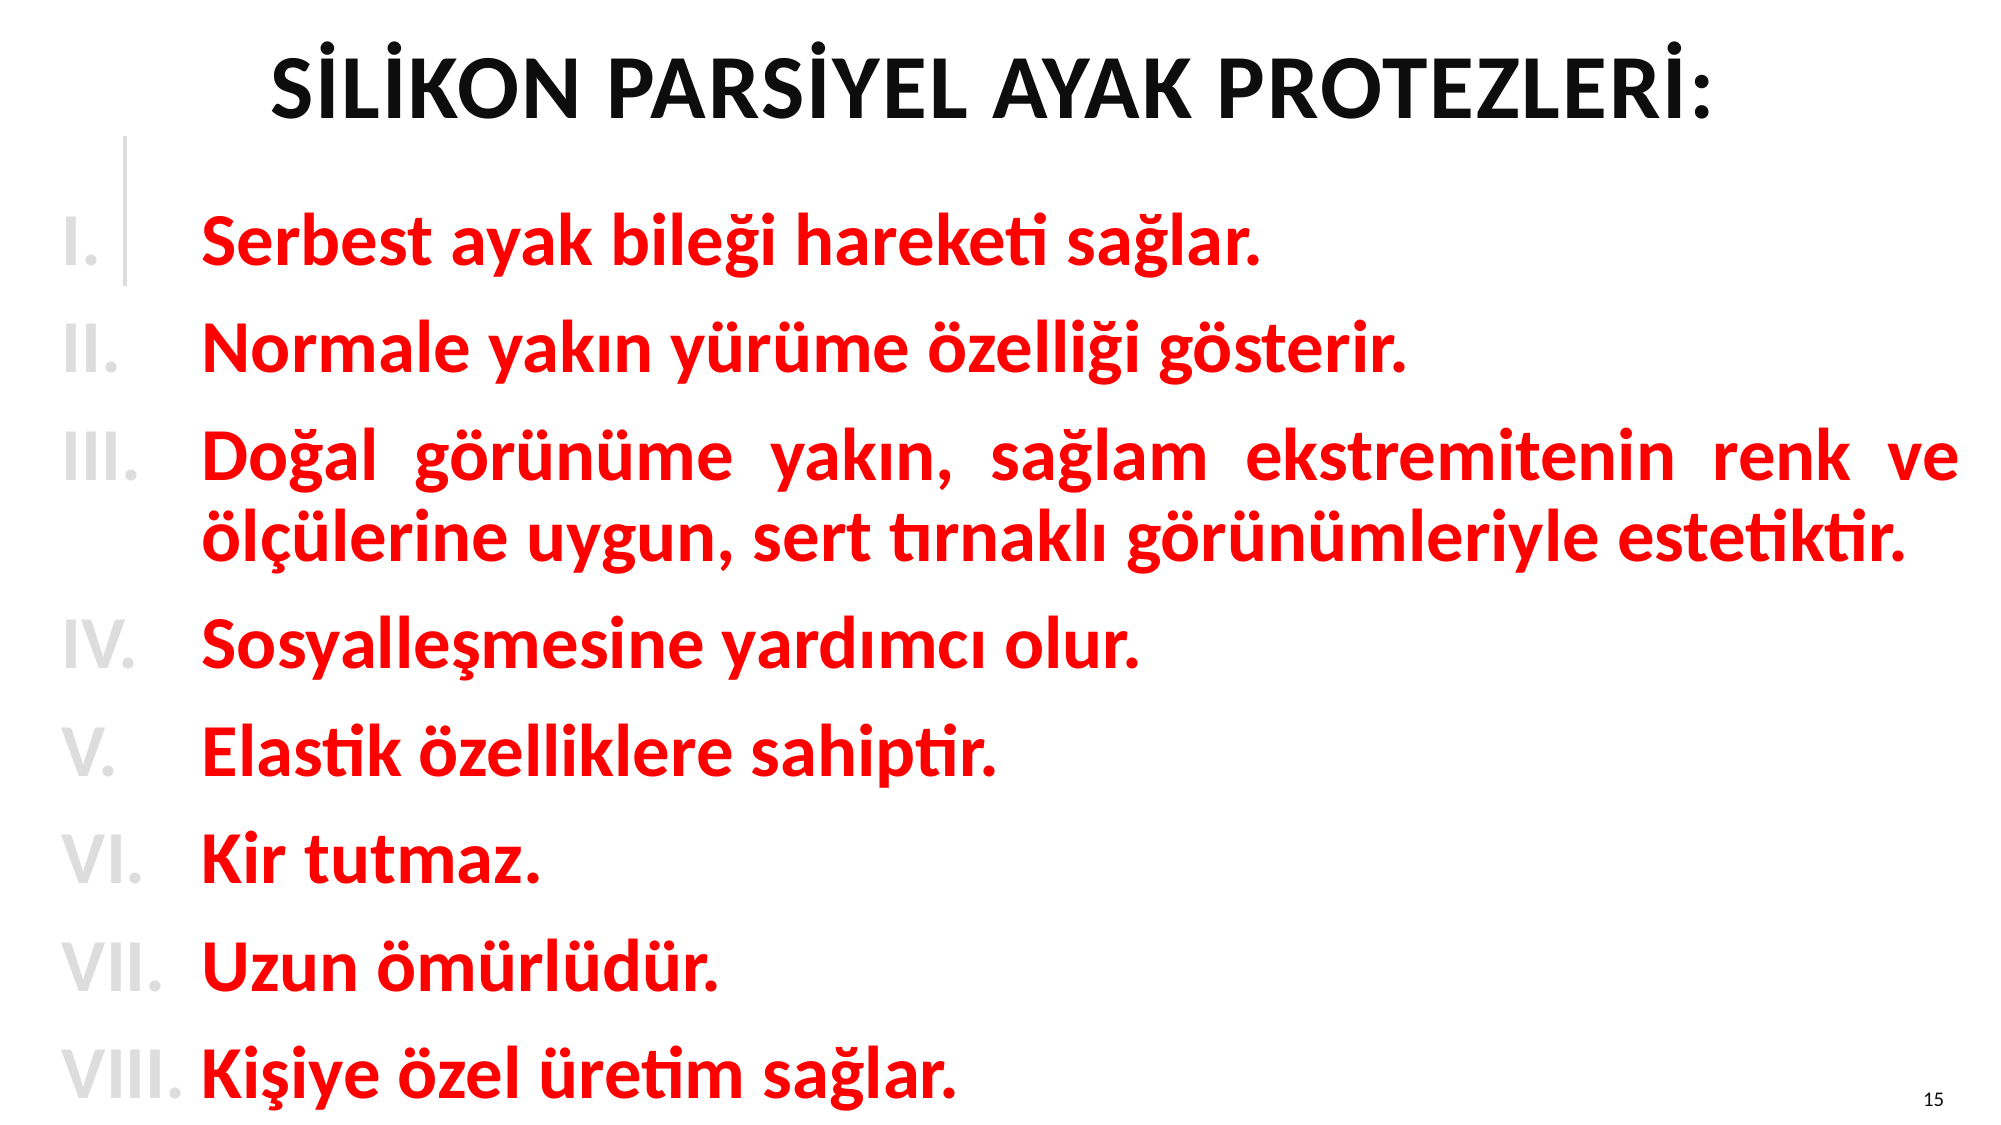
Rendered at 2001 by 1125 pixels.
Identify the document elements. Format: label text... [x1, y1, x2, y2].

title Sİlİkon parsİyel ayak protezlerİ: [135, 0, 1853, 185]
list Serbest ayak bileği hareketi sağlar. Normale yakın yürüme özelliği gösterir. Doğal görünüme yakın, sağlam ekstremitenin renk ve ölçülerine uygun, sert tırnaklı görünümleriyle estetiktir. Sosyalleşmesine yardımcı olur. Elastik özelliklere sahiptir. Kir tutmaz. Uzun ömürlüdür. Kişiye özel üretim sağlar. [54, 193, 1970, 1125]
slide_number 15 [1908, 1072, 2000, 1125]
